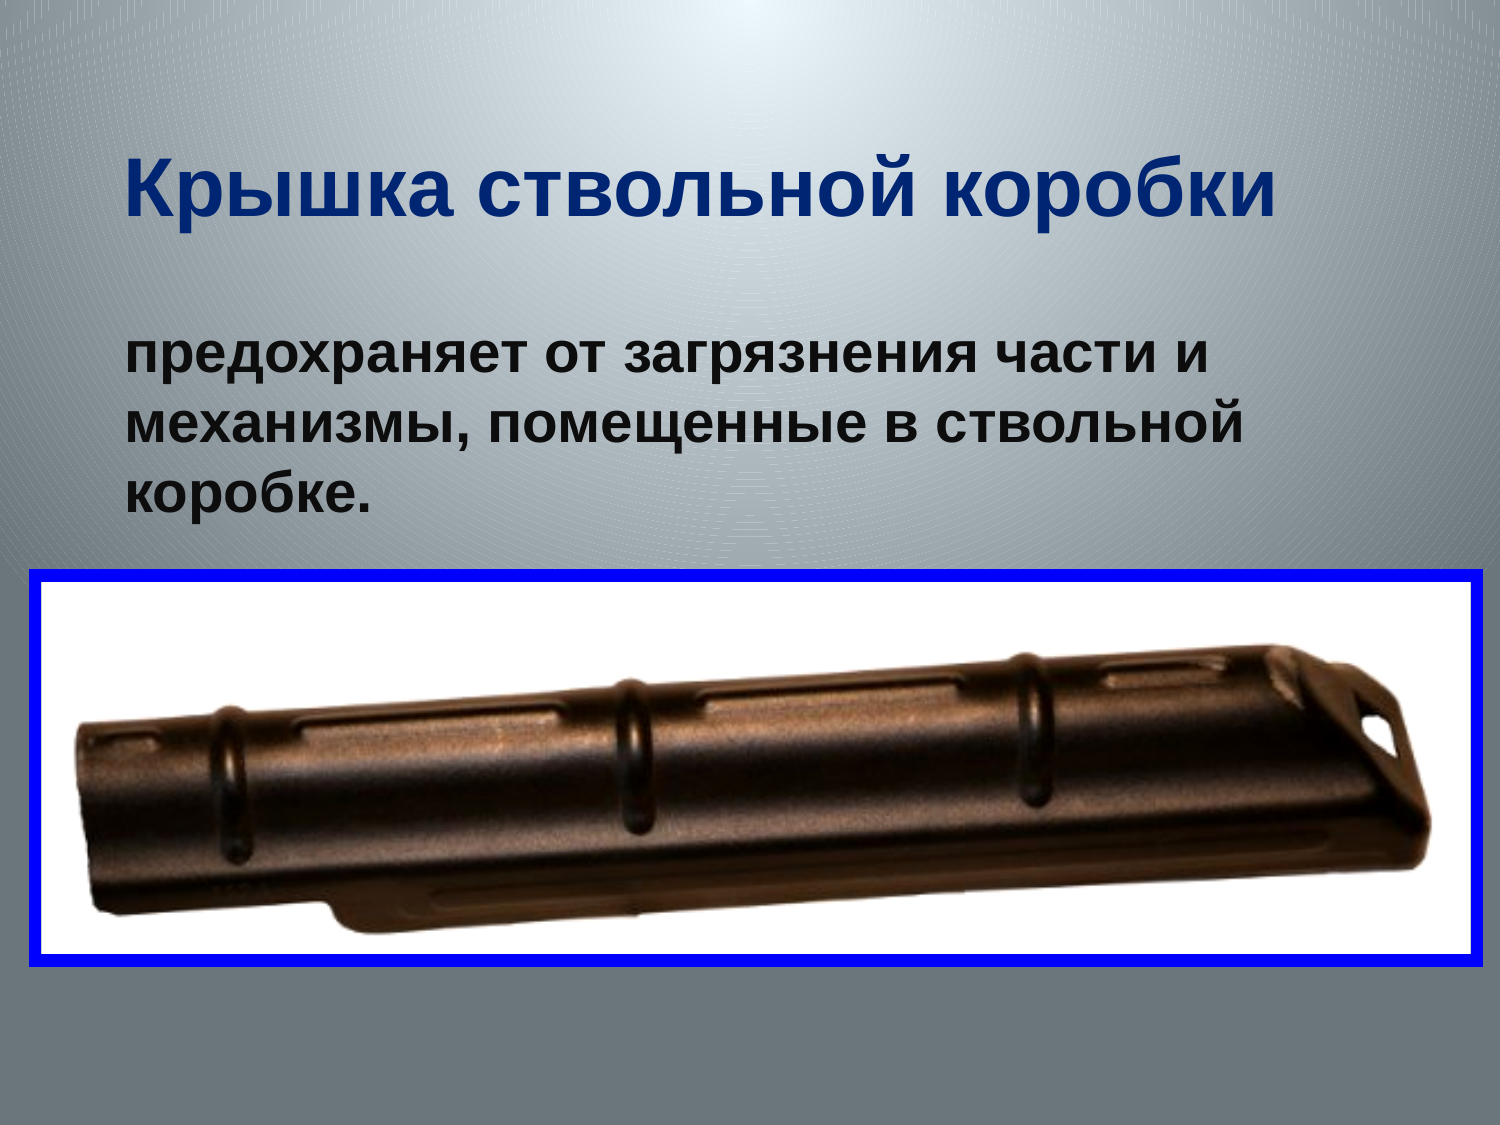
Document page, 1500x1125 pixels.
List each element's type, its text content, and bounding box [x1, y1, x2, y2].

picture [41, 581, 1471, 955]
list Крышка ствольной коробки предохраняет от загрязнения части и механизмы, помещенные в ствольной коробке. [52, 125, 1448, 244]
